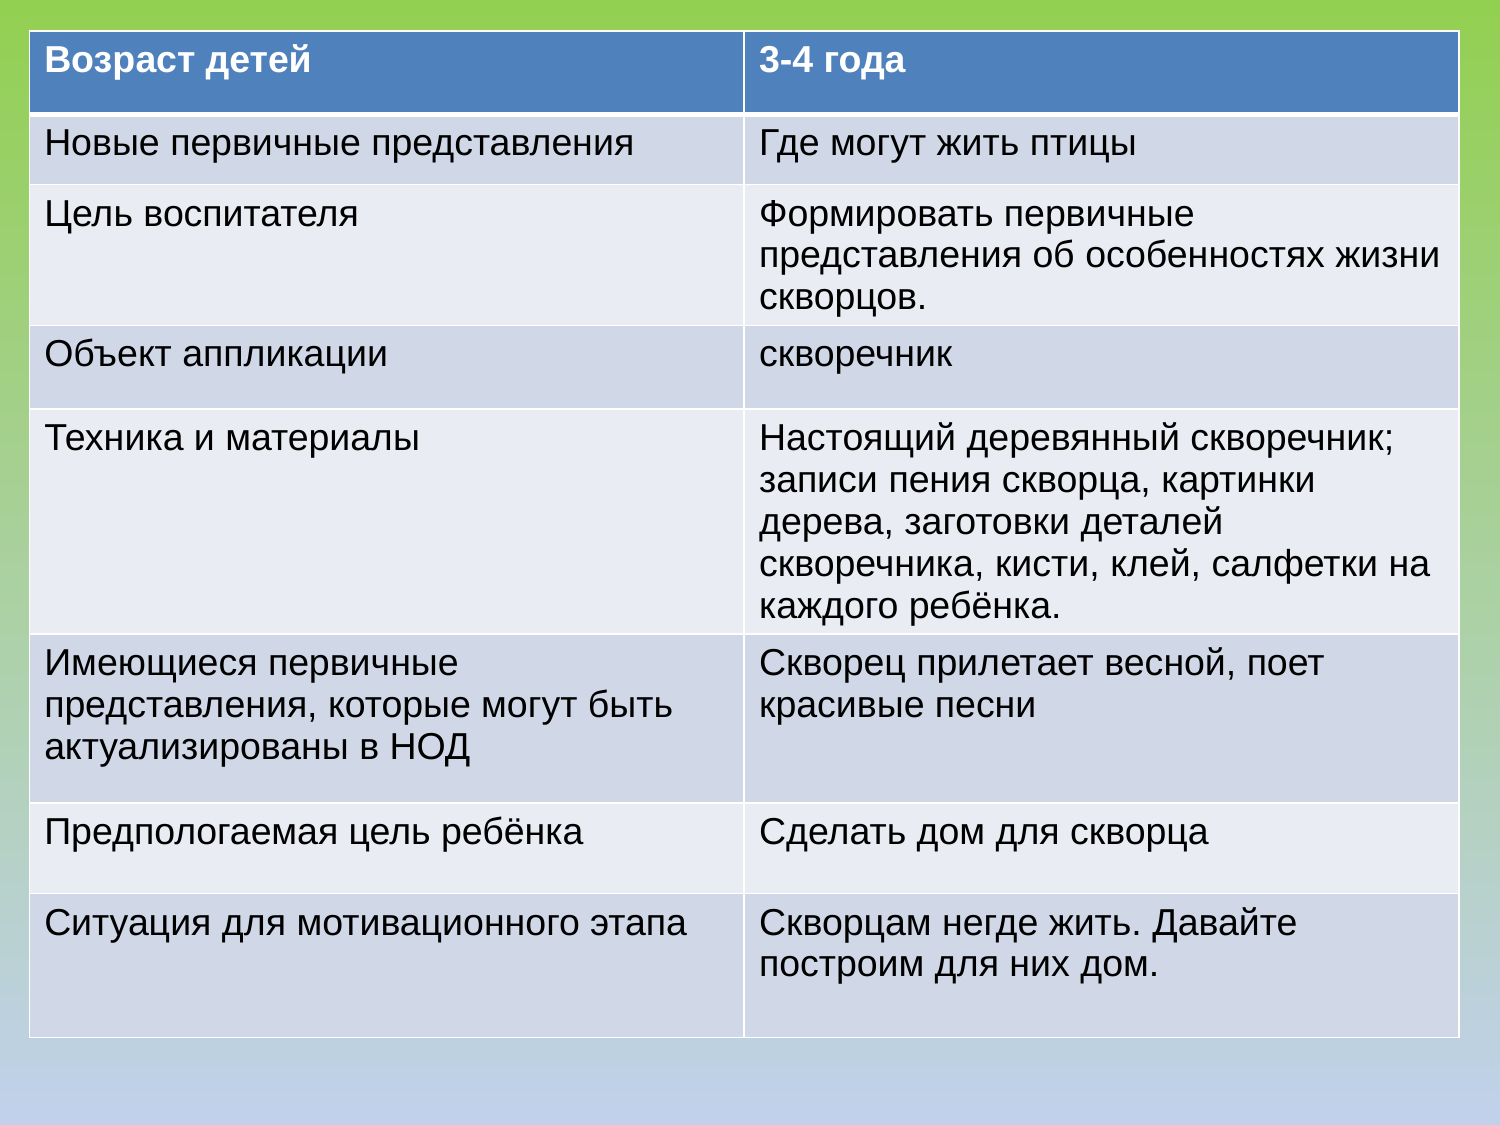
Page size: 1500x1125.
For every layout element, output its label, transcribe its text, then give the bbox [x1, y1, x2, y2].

table_cell Техника и материалы [30, 410, 743, 633]
table_header 3-4 года [745, 32, 1458, 112]
table_cell Ситуация для мотивационного этапа [30, 894, 743, 1037]
table_cell Формировать первичные представления об особенностях жизни скворцов. [745, 185, 1458, 325]
table_cell Цель воспитателя [30, 185, 743, 325]
table_cell Где могут жить птицы [745, 117, 1458, 184]
table_cell Сделать дом для скворца [745, 804, 1458, 893]
table_cell Скворец прилетает весной, поет красивые песни [745, 635, 1458, 802]
table_cell Скворцам негде жить. Давайте построим для них дом. [745, 894, 1458, 1037]
table_cell Предпологаемая цель ребёнка [30, 804, 743, 893]
table_cell Объект аппликации [30, 326, 743, 408]
table_cell Новые первичные представления [30, 117, 743, 184]
table_cell скворечник [745, 326, 1458, 408]
table_cell Имеющиеся первичные представления, которые могут быть актуализированы в НОД [30, 635, 743, 802]
table_header Возраст детей [30, 32, 743, 112]
table_cell Настоящий деревянный скворечник; записи пения скворца, картинки дерева, заготовки деталей скворечника, кисти, клей, салфетки на каждого ребёнка. [745, 410, 1458, 633]
